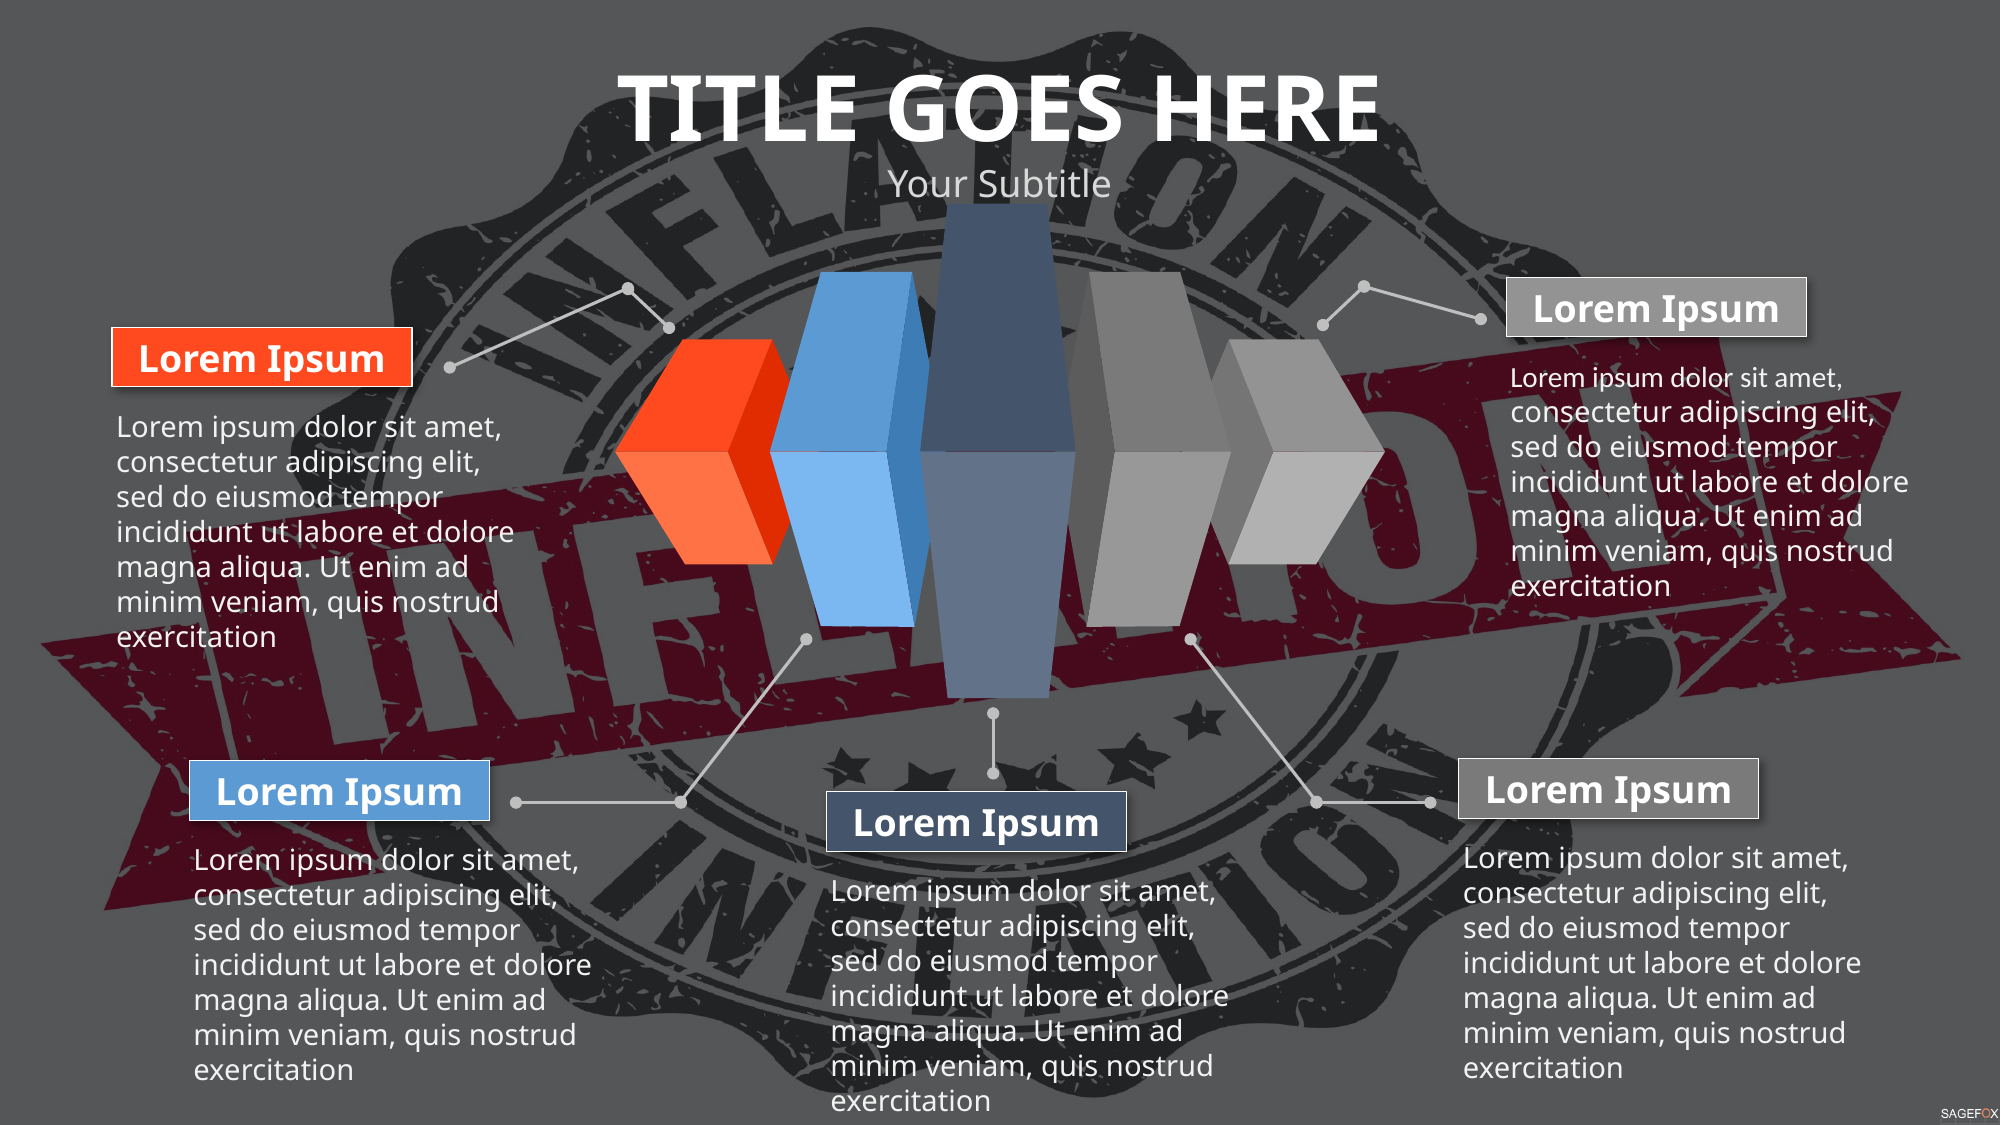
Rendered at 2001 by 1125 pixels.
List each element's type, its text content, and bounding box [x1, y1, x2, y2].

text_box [820, 791, 1251, 1090]
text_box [183, 760, 614, 1059]
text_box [769, 271, 920, 627]
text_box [1232, 339, 1385, 565]
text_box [1342, 269, 1462, 375]
text_box TITLE GOES HERE Your Subtitle [548, 42, 1452, 212]
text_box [1500, 276, 1931, 578]
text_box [920, 203, 1076, 699]
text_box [1076, 271, 1232, 627]
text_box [1452, 758, 1884, 1057]
picture [1940, 0, 2001, 1125]
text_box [1190, 639, 1431, 803]
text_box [515, 639, 807, 803]
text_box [614, 339, 769, 565]
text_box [493, 257, 626, 438]
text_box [106, 327, 537, 626]
